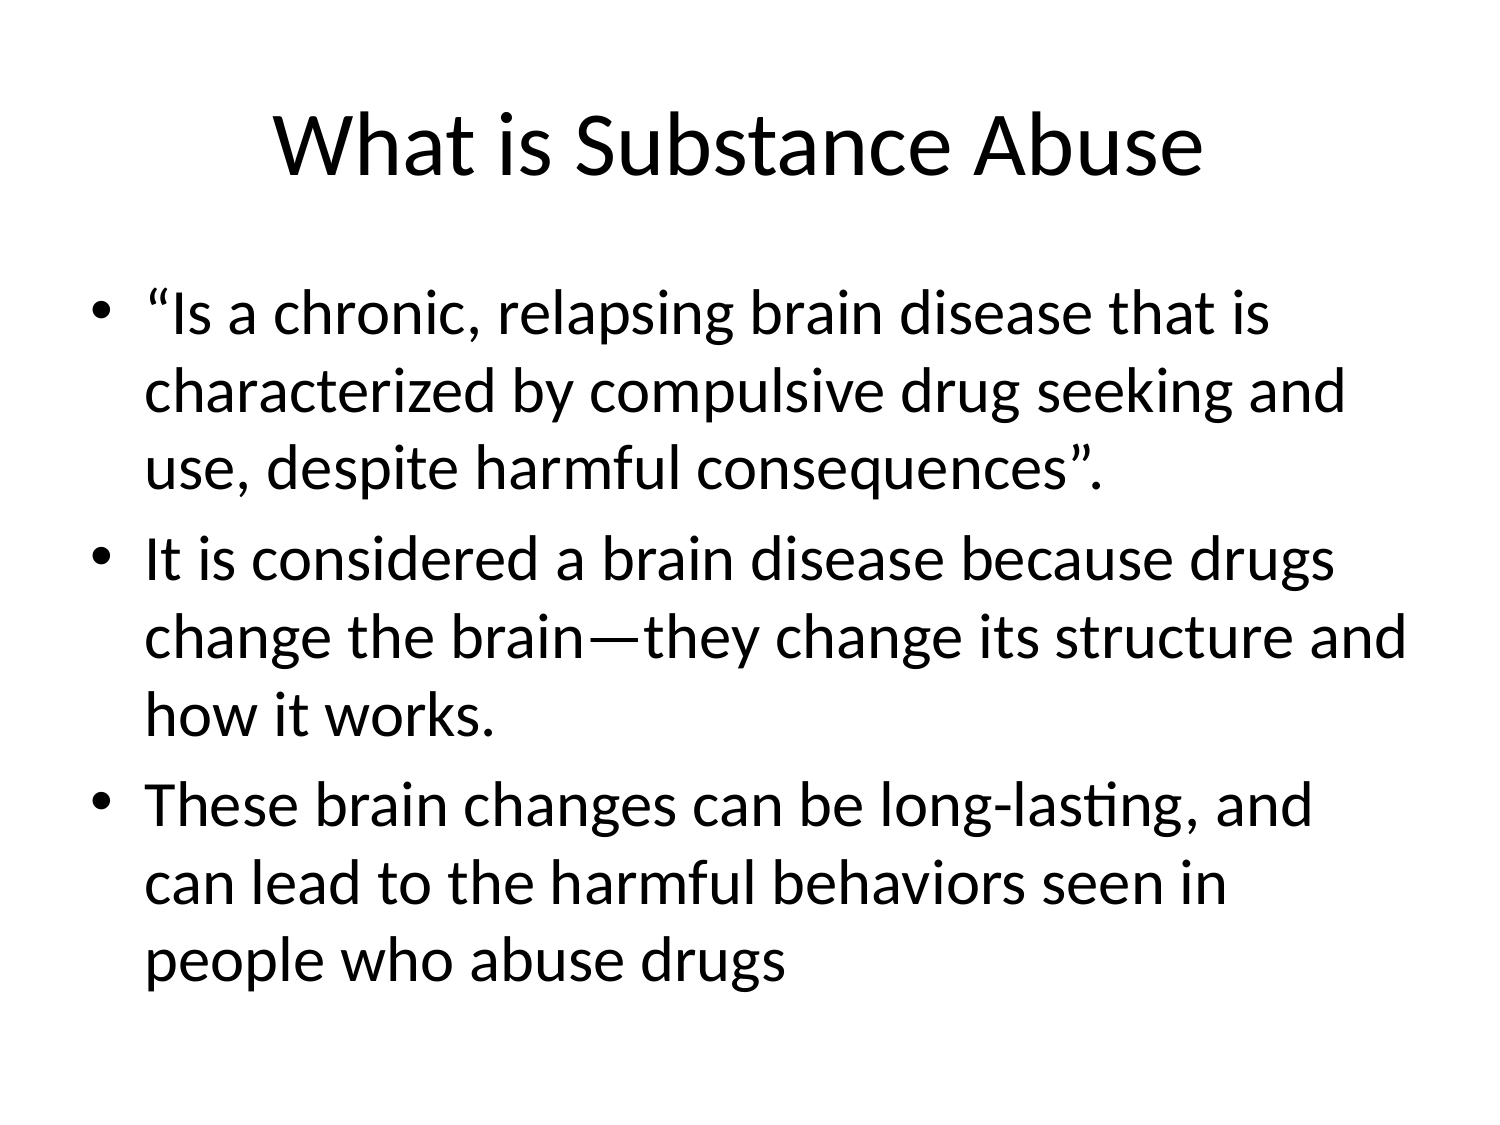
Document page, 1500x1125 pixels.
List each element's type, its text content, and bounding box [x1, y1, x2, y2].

title What is Substance Abuse [75, 45, 1425, 233]
list “Is a chronic, relapsing brain disease that is characterized by compulsive drug seeking and use, despite harmful consequences”. It is considered a brain disease because drugs change the brain—they change its structure and how it works. These brain changes can be long-lasting, and can lead to the harmful behaviors seen in people who abuse drugs [75, 262, 1425, 1005]
